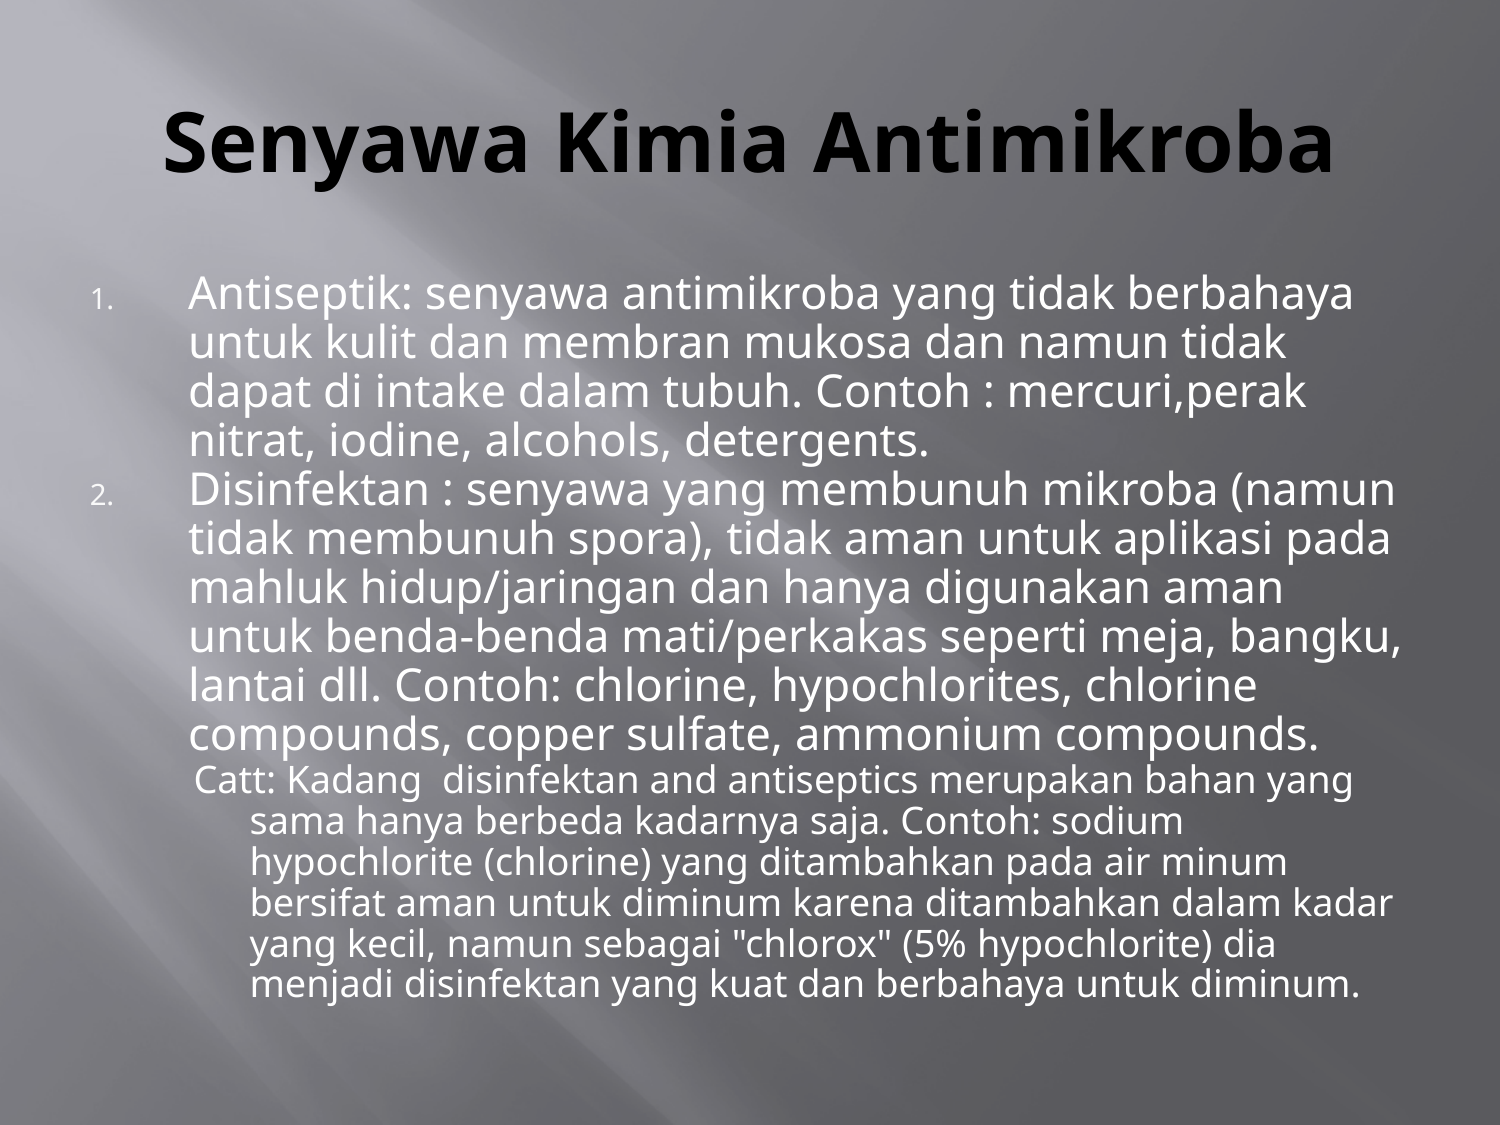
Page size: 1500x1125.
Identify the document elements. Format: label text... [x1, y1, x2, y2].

title Senyawa Kimia Antimikroba [75, 45, 1425, 233]
list Antiseptik: senyawa antimikroba yang tidak berbahaya untuk kulit dan membran mukosa dan namun tidak dapat di intake dalam tubuh. Contoh : mercuri,perak nitrat, iodine, alcohols, detergents. Disinfektan : senyawa yang membunuh mikroba (namun tidak membunuh spora), tidak aman untuk aplikasi pada mahluk hidup/jaringan dan hanya digunakan aman untuk benda-benda mati/perkakas seperti meja, bangku, lantai dll. Contoh: chlorine, hypochlorites, chlorine compounds, copper sulfate, ammonium compounds. Catt: Kadang disinfektan and antiseptics merupakan bahan yang sama hanya berbeda kadarnya saja. Contoh: sodium hypochlorite (chlorine) yang ditambahkan pada air minum bersifat aman untuk diminum karena ditambahkan dalam kadar yang kecil, namun sebagai "chlorox" (5% hypochlorite) dia menjadi disinfektan yang kuat dan berbahaya untuk diminum. [75, 262, 1425, 1035]
